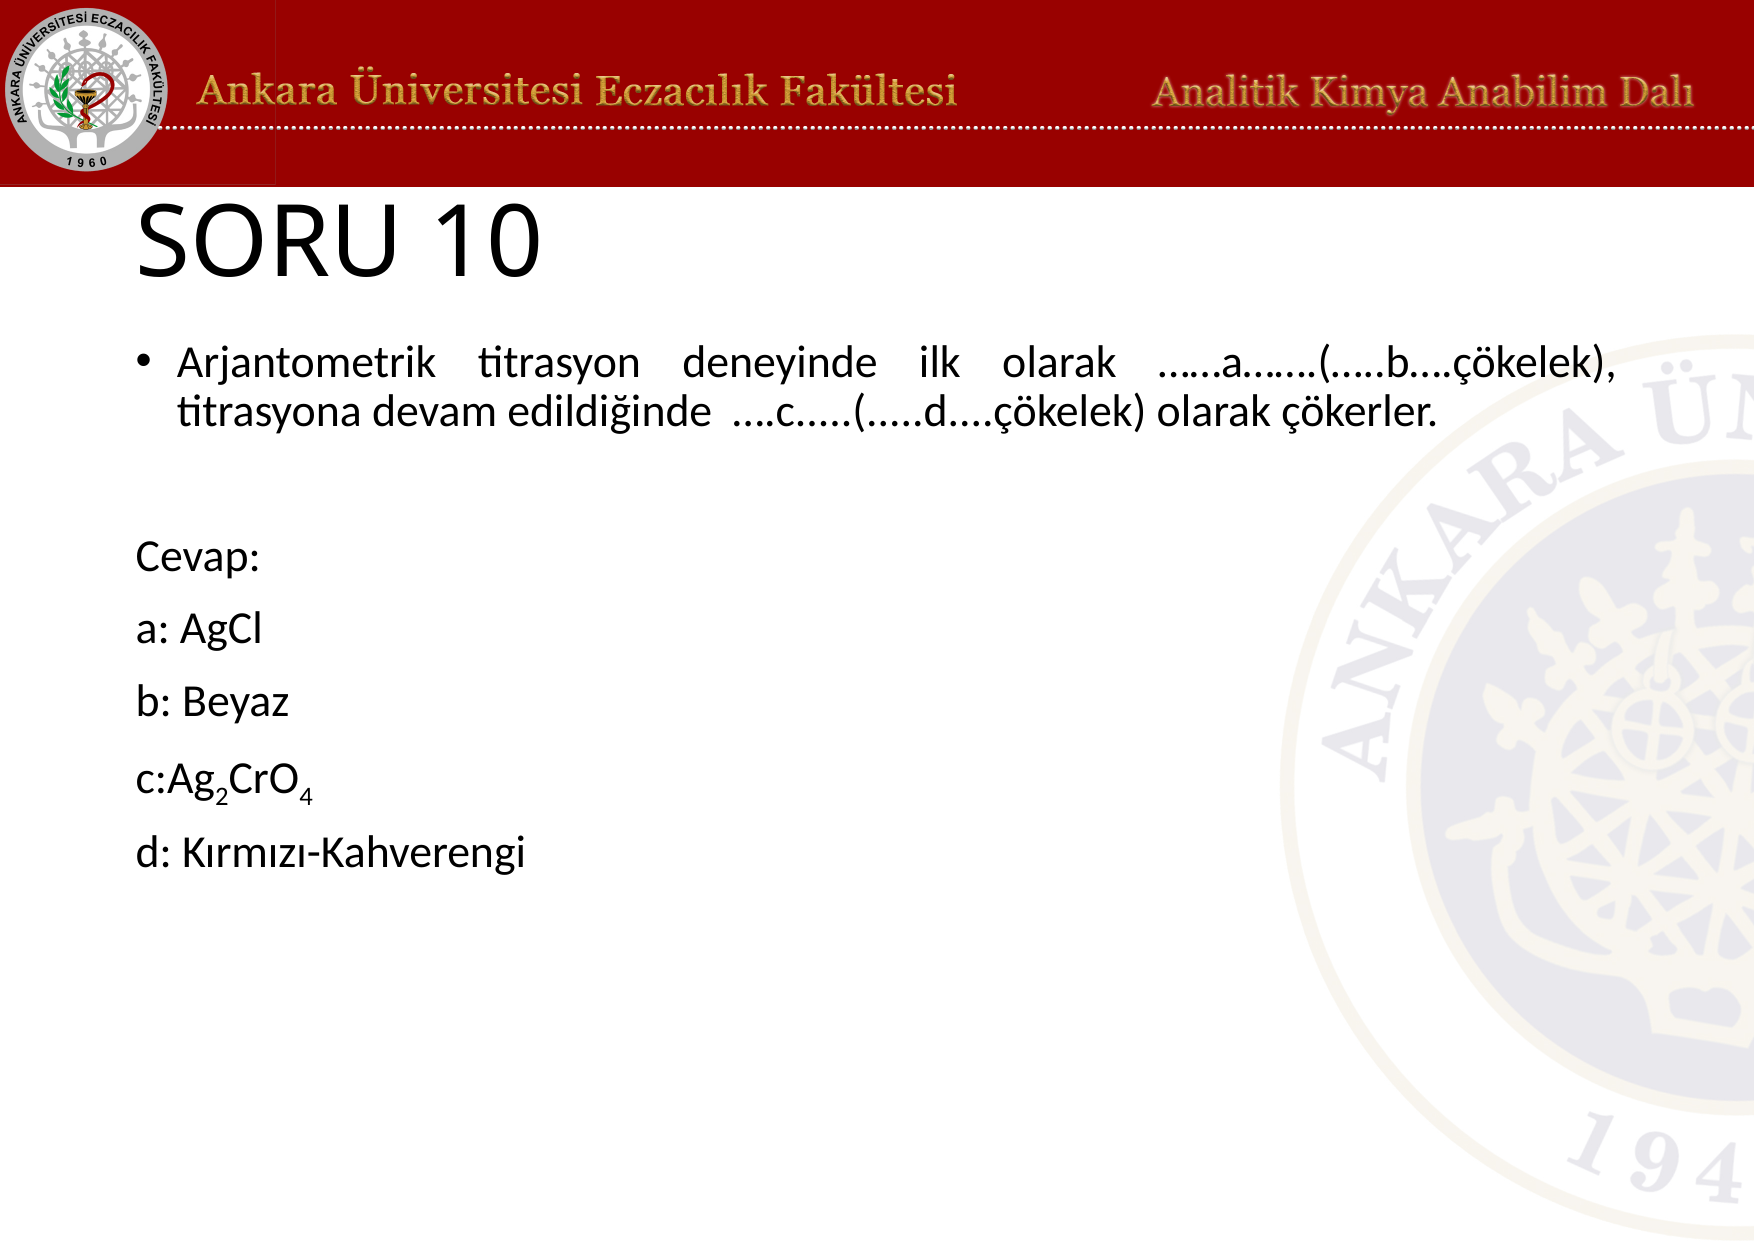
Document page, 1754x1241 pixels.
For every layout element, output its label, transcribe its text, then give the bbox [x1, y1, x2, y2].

list Arjantometrik titrasyon deneyinde ilk olarak ……a…….(…..b….çökelek), titrasyona devam edildiğinde ….c.....(.....d....çökelek) olarak çökerler. Cevap: a: AgCl b: Beyaz c:Ag2CrO4 d: Kırmızı-Kahverengi [120, 330, 1634, 1117]
title SORU 10 [120, 182, 1634, 306]
picture [0, 0, 1754, 1241]
